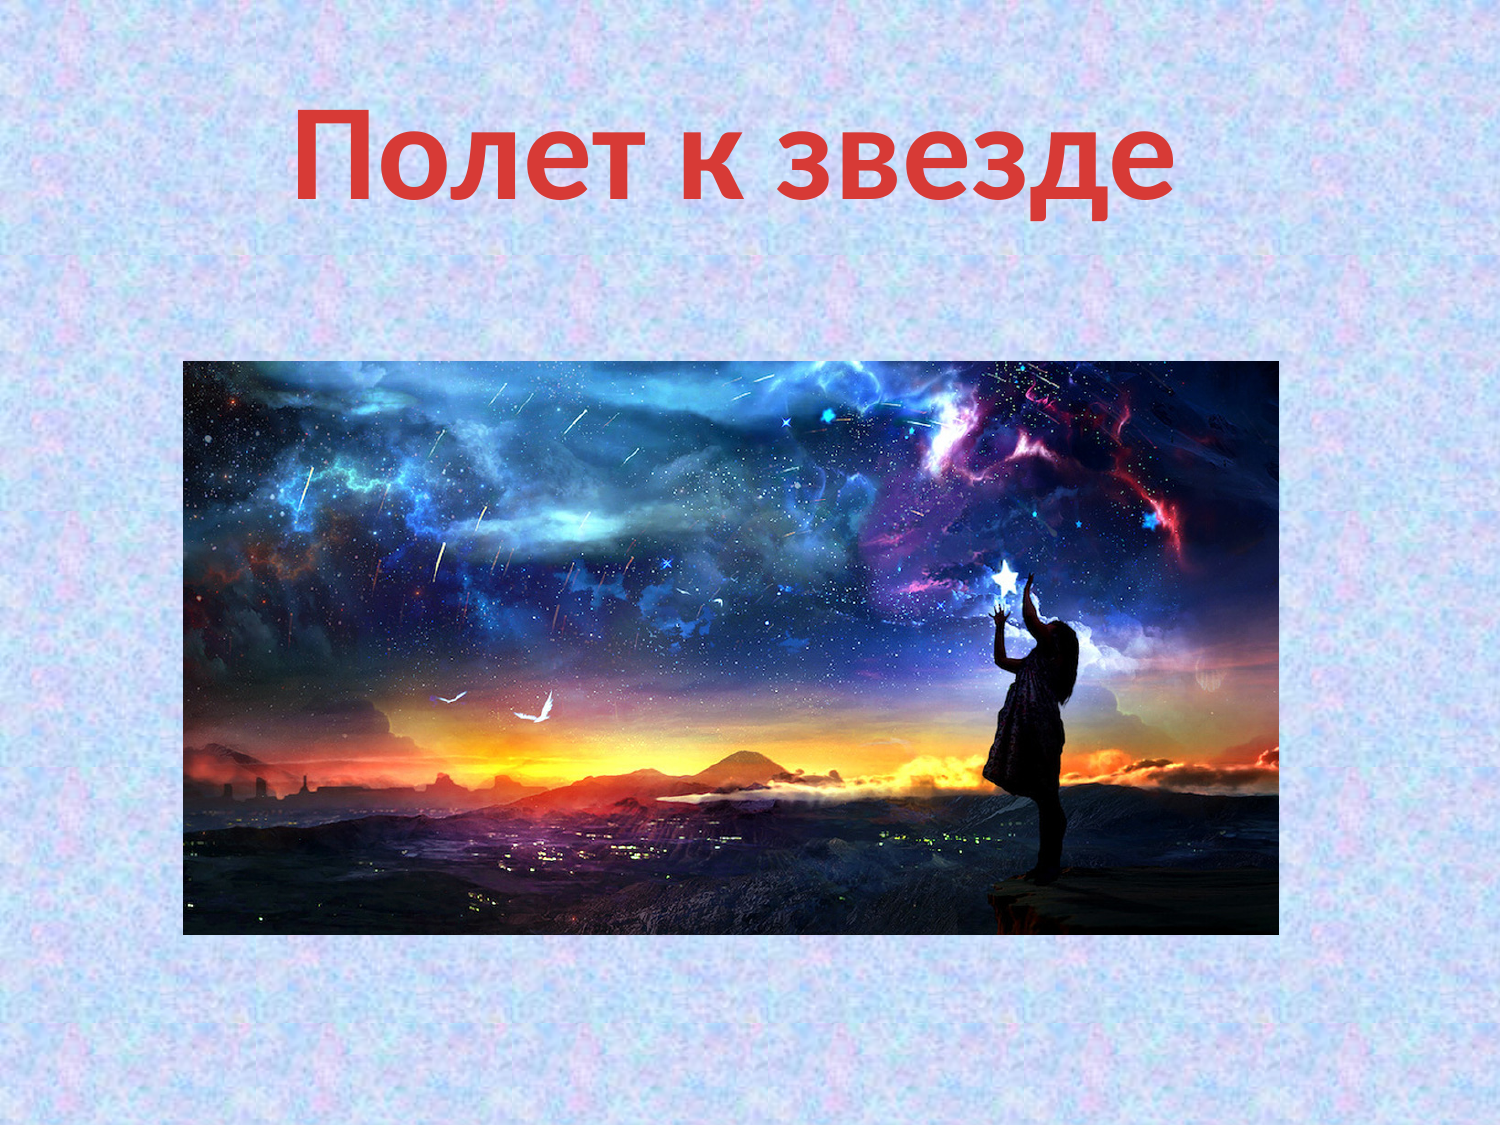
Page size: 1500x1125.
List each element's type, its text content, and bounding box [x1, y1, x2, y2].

picture [0, 0, 1500, 1125]
list Полет к звезде [75, 54, 1425, 1005]
